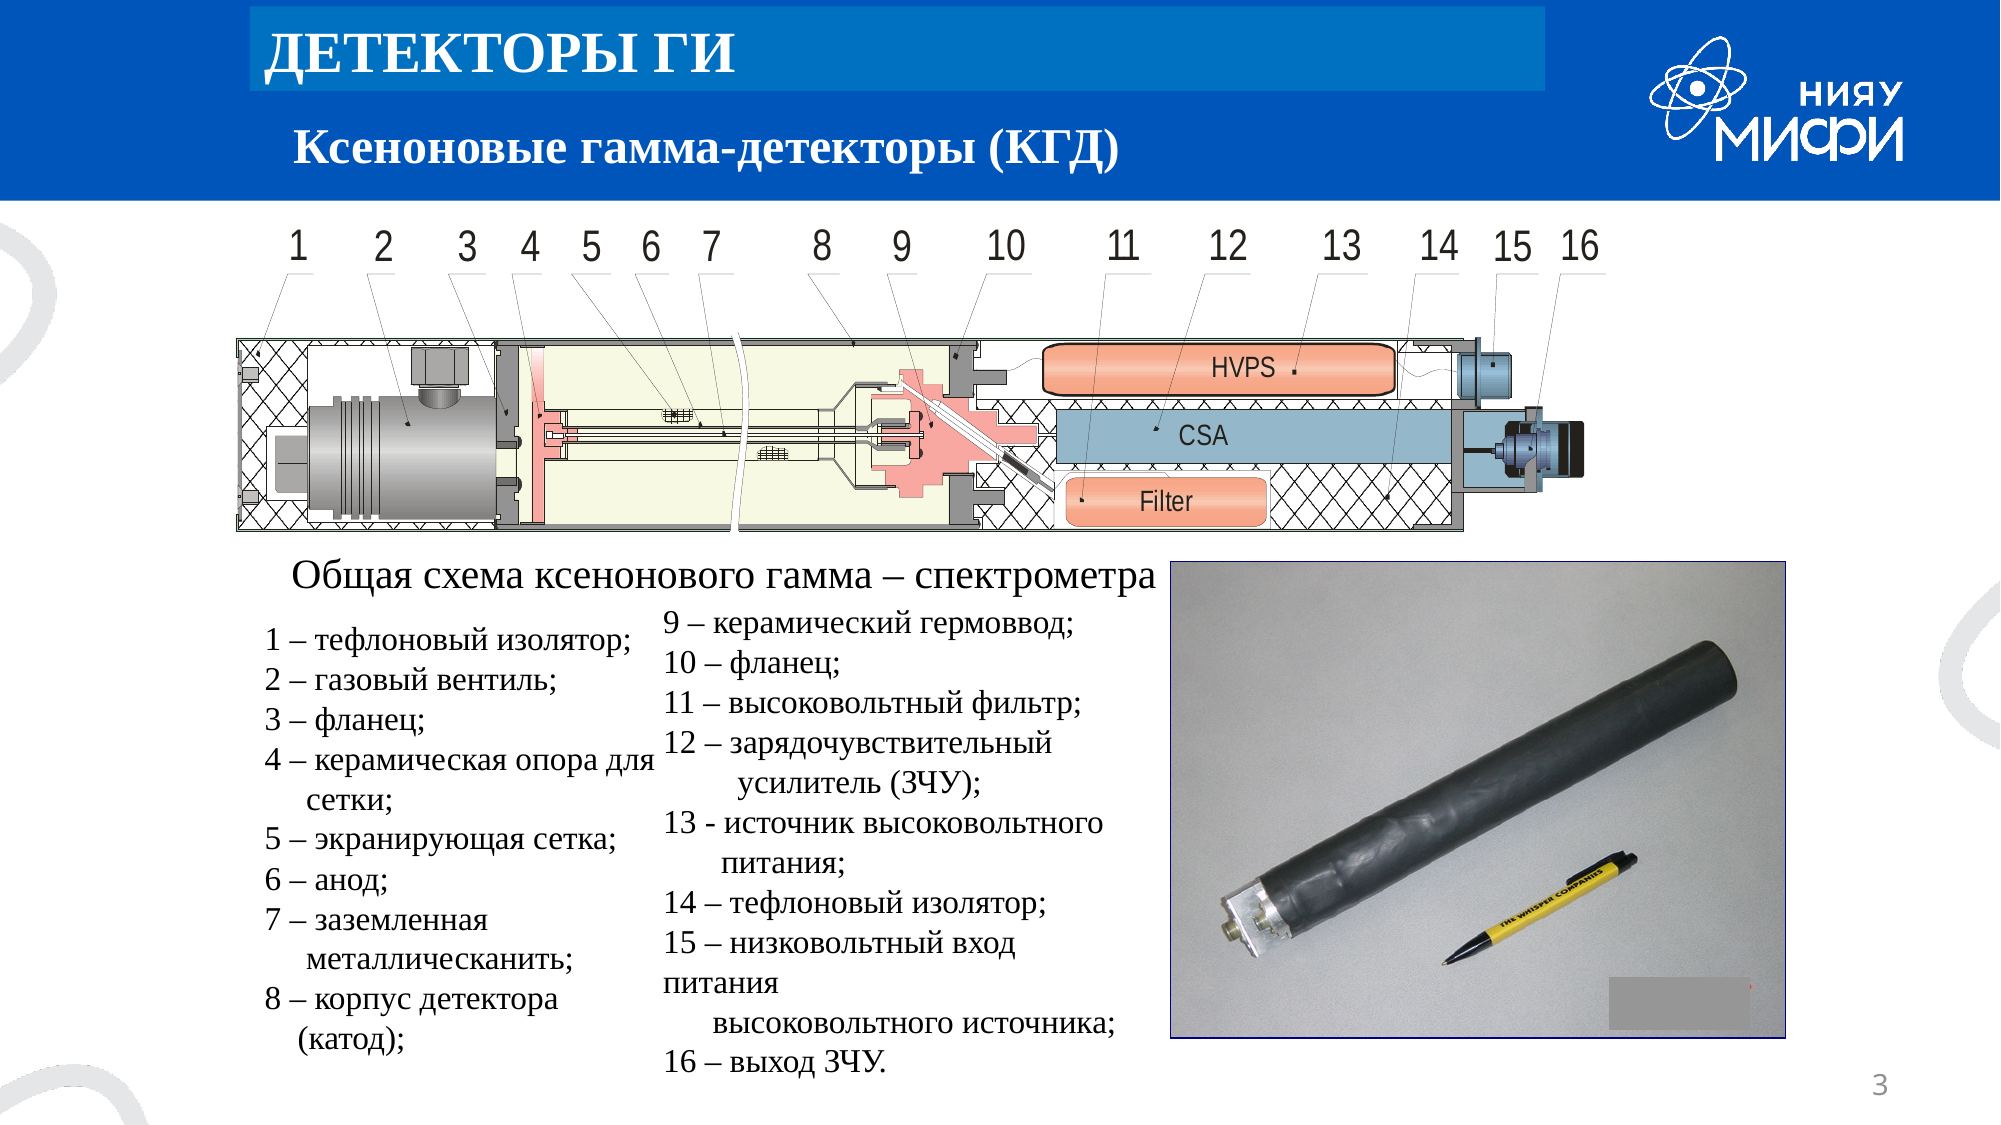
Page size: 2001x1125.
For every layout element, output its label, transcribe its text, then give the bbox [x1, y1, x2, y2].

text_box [233, 227, 1610, 545]
picture [1919, 554, 2001, 767]
text_box [249, 0, 281, 6]
picture [0, 208, 122, 456]
text_box 9 – керамический гермоввод; 10 – фланец; 11 – высоковольтный фильтр; 12 – зарядочувствительный усилитель (ЗЧУ); 13 - источник высоковольтного питания; 14 – тефлоновый изолятор; 15 – низковольтный вход питания высоковольтного источника; 16 – выход ЗЧУ. [648, 593, 1153, 1087]
picture [0, 1032, 162, 1125]
text_box 1 – тефлоновый изолятор; 2 – газовый вентиль; 3 – фланец; 4 – керамическая опора для сетки; 5 – экранирующая сетка; 6 – анод; 7 – заземленная металлическанить; 8 – корпус детектора (катод); [249, 609, 648, 1064]
picture [1639, 27, 1911, 173]
text_box ДЕТЕКТОРЫ ГИ [249, 6, 1545, 91]
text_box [1171, 562, 1785, 1038]
text_box Общая схема ксенонового гамма – спектрометра [276, 545, 1183, 605]
text_box Ксеноновые гамма-детекторы (КГД) [278, 105, 1378, 181]
